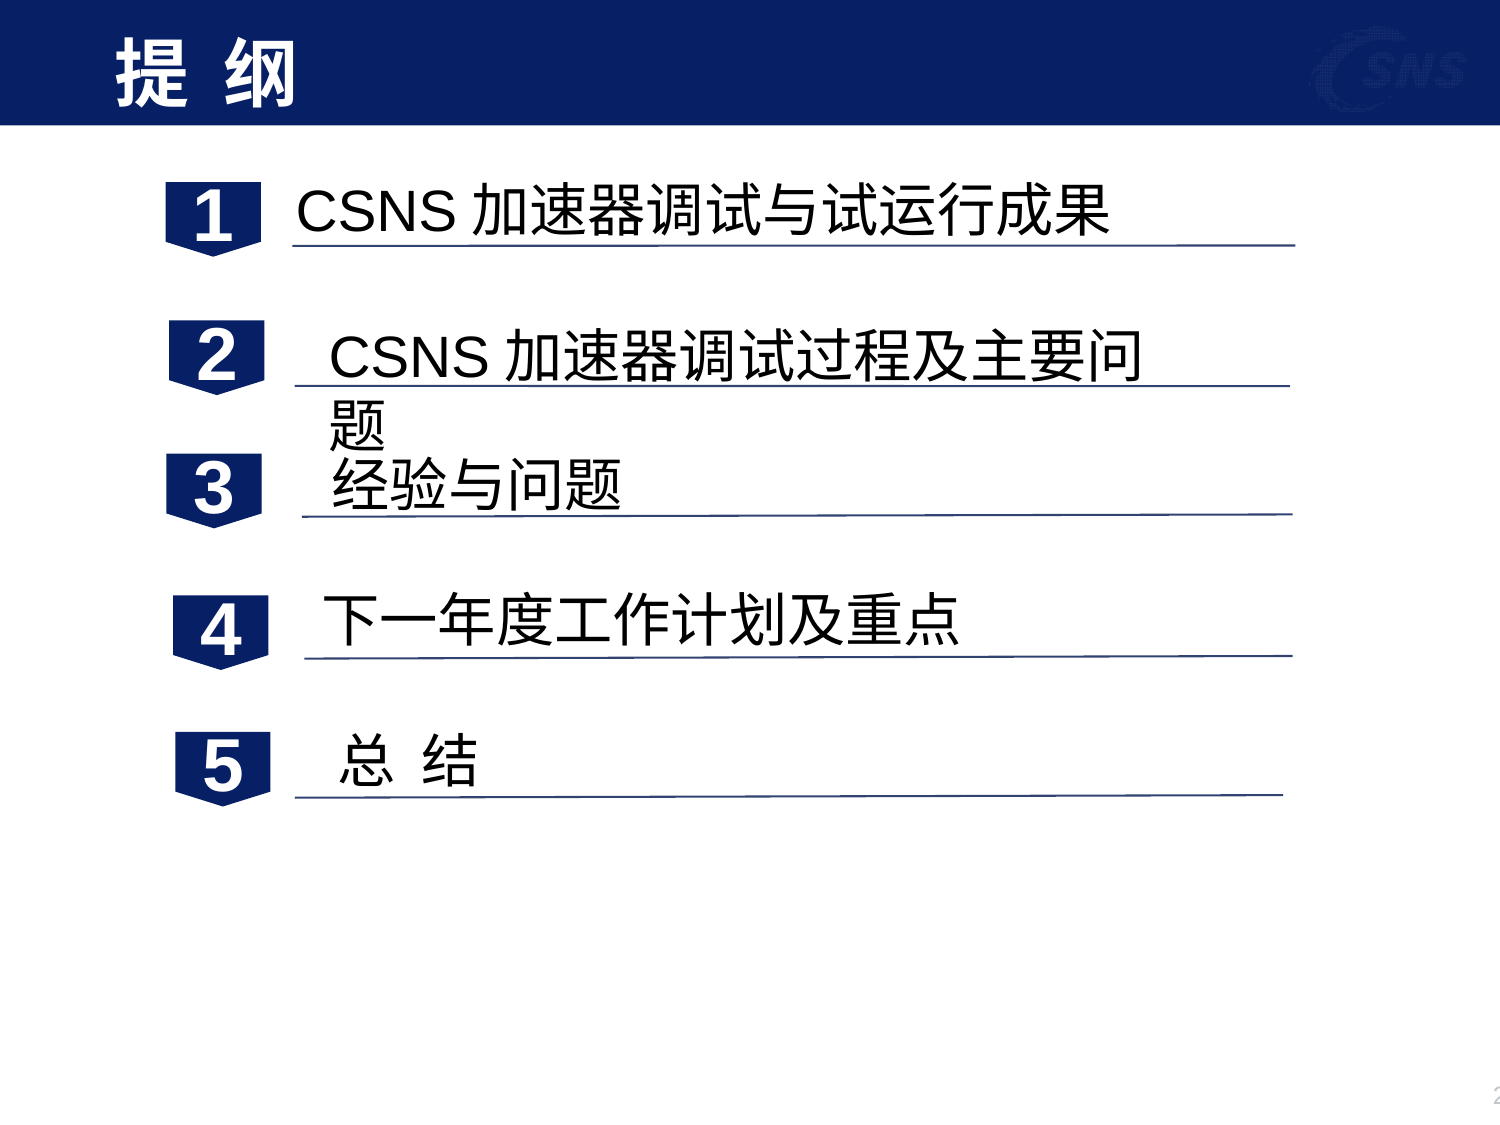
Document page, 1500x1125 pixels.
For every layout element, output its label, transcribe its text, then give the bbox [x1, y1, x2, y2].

text_box 下一年度工作计划及重点 [288, 583, 977, 662]
text_box 总 结 [304, 725, 495, 795]
text_box 经验与问题 [316, 517, 638, 526]
text_box 1 [165, 182, 261, 257]
title 提 纲 [64, 29, 1354, 126]
text_box CSNS加速器调试与试运行成果 [262, 173, 1127, 252]
text_box CSNS加速器调试过程及主要问题 [313, 387, 1162, 467]
text_box 5 [175, 731, 271, 807]
text_box 总 结 [304, 798, 495, 803]
text_box 经验与问题 [316, 440, 638, 514]
text_box 3 [166, 453, 262, 529]
text_box 2 [169, 320, 265, 396]
text_box CSNS加速器调试过程及主要问题 [313, 311, 1162, 385]
text_box 4 [173, 595, 269, 670]
